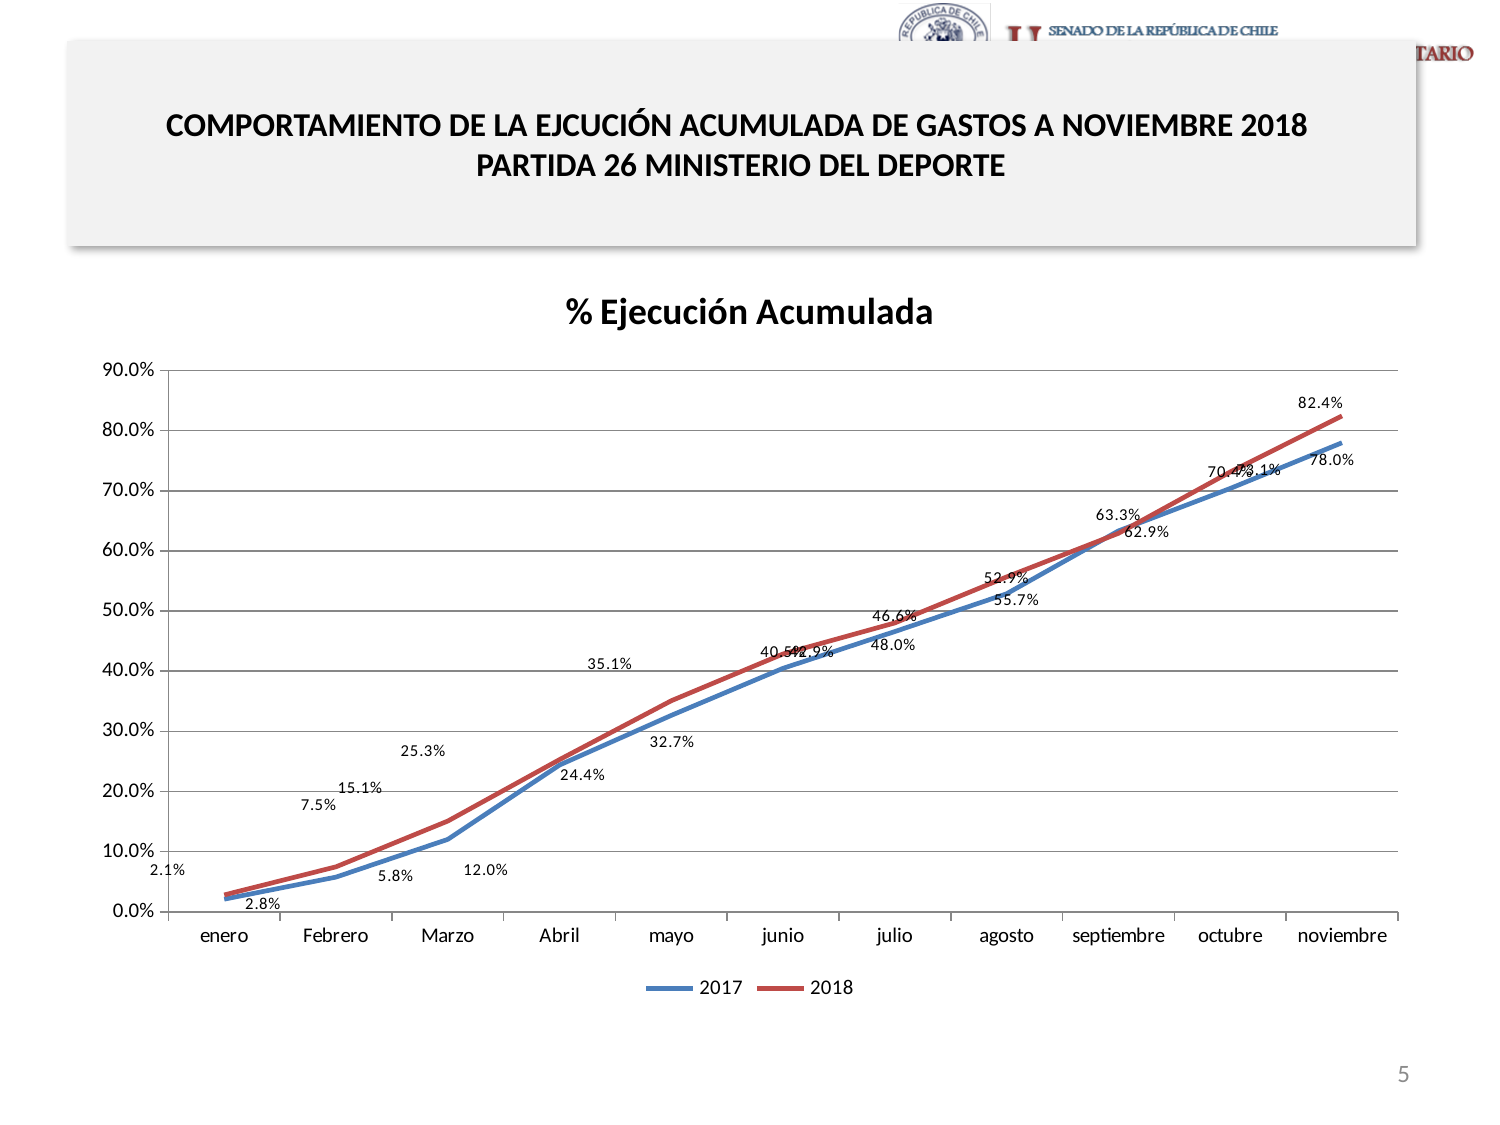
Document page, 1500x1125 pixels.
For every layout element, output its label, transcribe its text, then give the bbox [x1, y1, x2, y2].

slide_number 5 [1074, 1042, 1425, 1103]
chart [74, 262, 1426, 1006]
picture [898, 0, 1500, 113]
title COMPORTAMIENTO DE LA EJCUCIÓN ACUMULADA DE GASTOS A NOVIEMBRE 2018 PARTIDA 26 MINISTERIO DEL DEPORTE [67, 41, 1415, 246]
